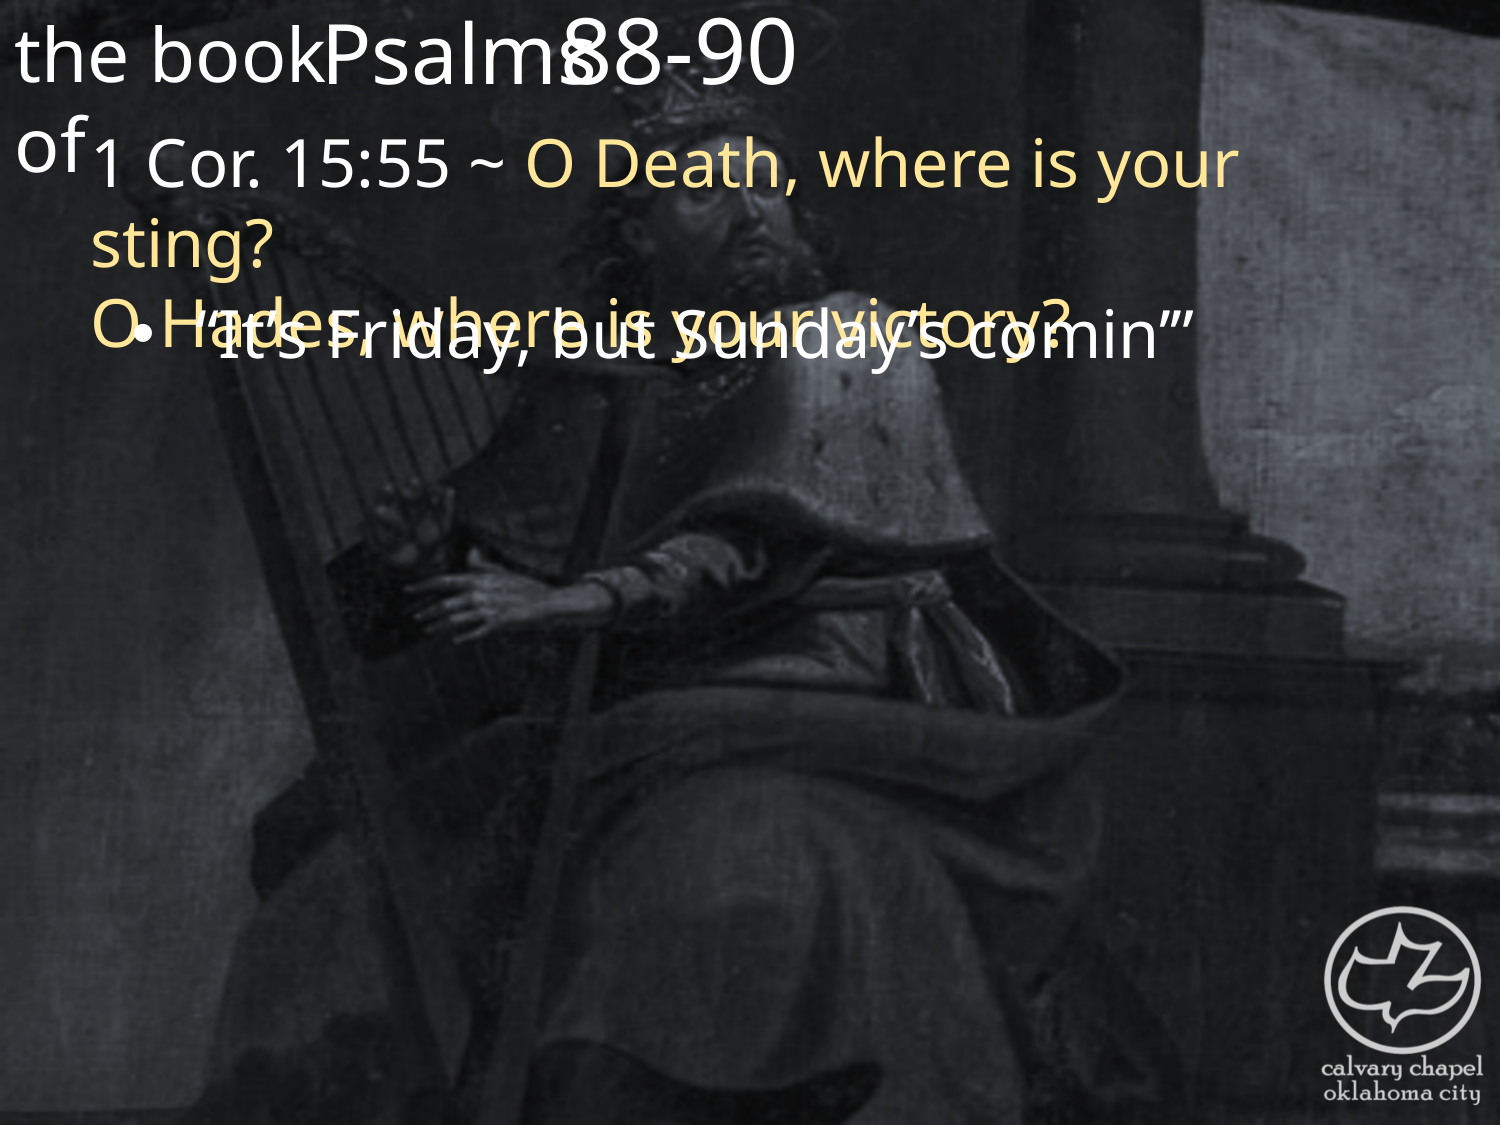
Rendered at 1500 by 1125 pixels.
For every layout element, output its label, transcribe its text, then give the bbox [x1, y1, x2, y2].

text_box the book of [0, 0, 419, 195]
text_box 1 Cor. 15:55 ~ O Death, where is your sting? O Hades, where is your victory? [75, 113, 1426, 369]
picture [0, 0, 1500, 1125]
text_box “It’s Friday, but Sunday’s comin’” [116, 284, 1422, 380]
text_box 88-90 [545, 0, 964, 111]
text_box Psalms [419, 0, 545, 109]
